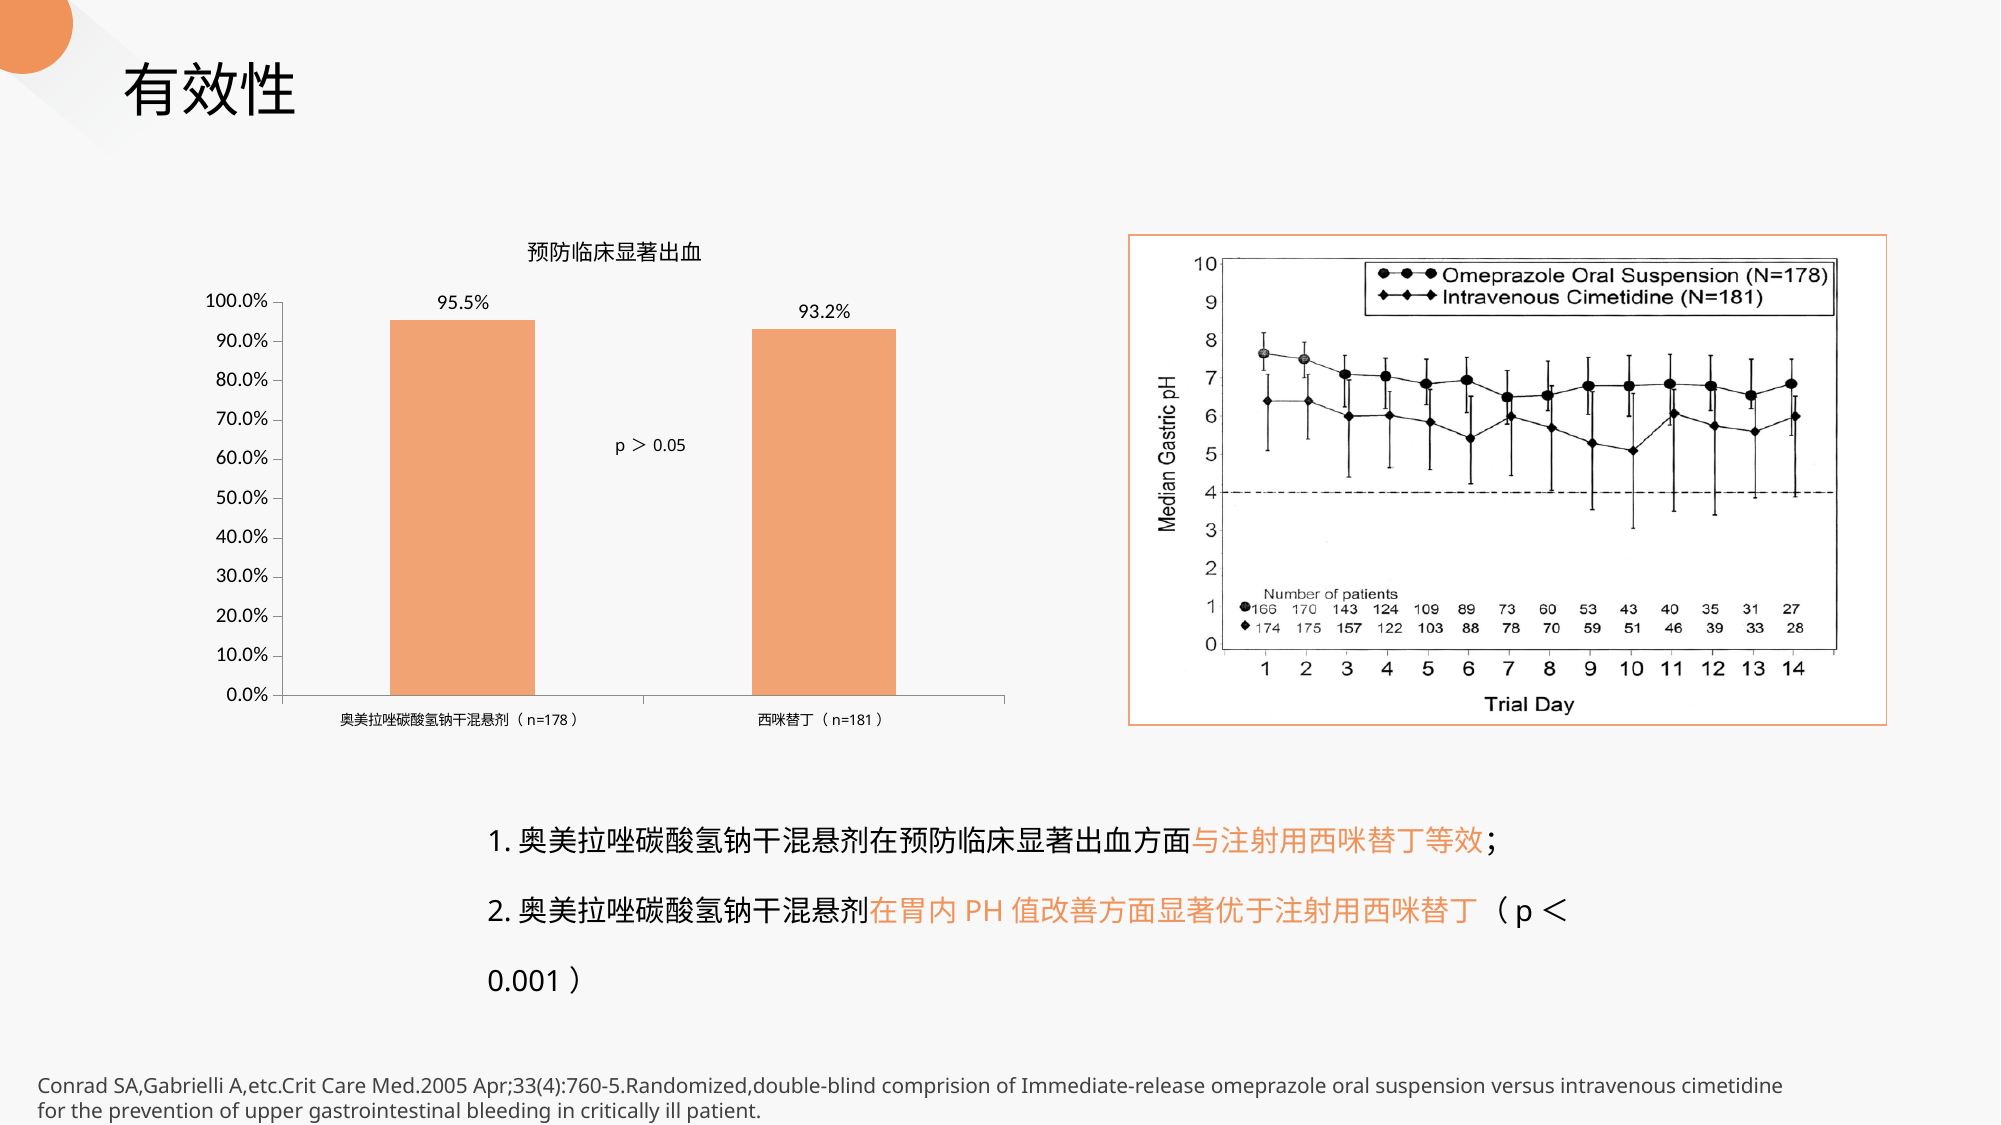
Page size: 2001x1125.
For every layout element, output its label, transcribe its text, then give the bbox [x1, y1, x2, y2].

picture [1129, 235, 1886, 725]
text_box 1.奥美拉唑碳酸氢钠干混悬剂在预防临床显著出血方面与注射用西咪替丁等效； 2.奥美拉唑碳酸氢钠干混悬剂在胃内PH值改善方面显著优于注射用西咪替丁（p＜0.001） [472, 819, 1639, 965]
text_box Conrad SA,Gabrielli A,etc.Crit Care Med.2005 Apr;33(4):760-5.Randomized,double-blind comprision of Immediate-release omeprazole oral suspension versus intravenous cimetidine for the prevention of upper gastrointestinal bleeding in critically ill patient. [22, 1065, 1811, 1125]
chart [188, 218, 1022, 742]
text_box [0, 0, 187, 149]
text_box 有效性 [187, 46, 313, 131]
